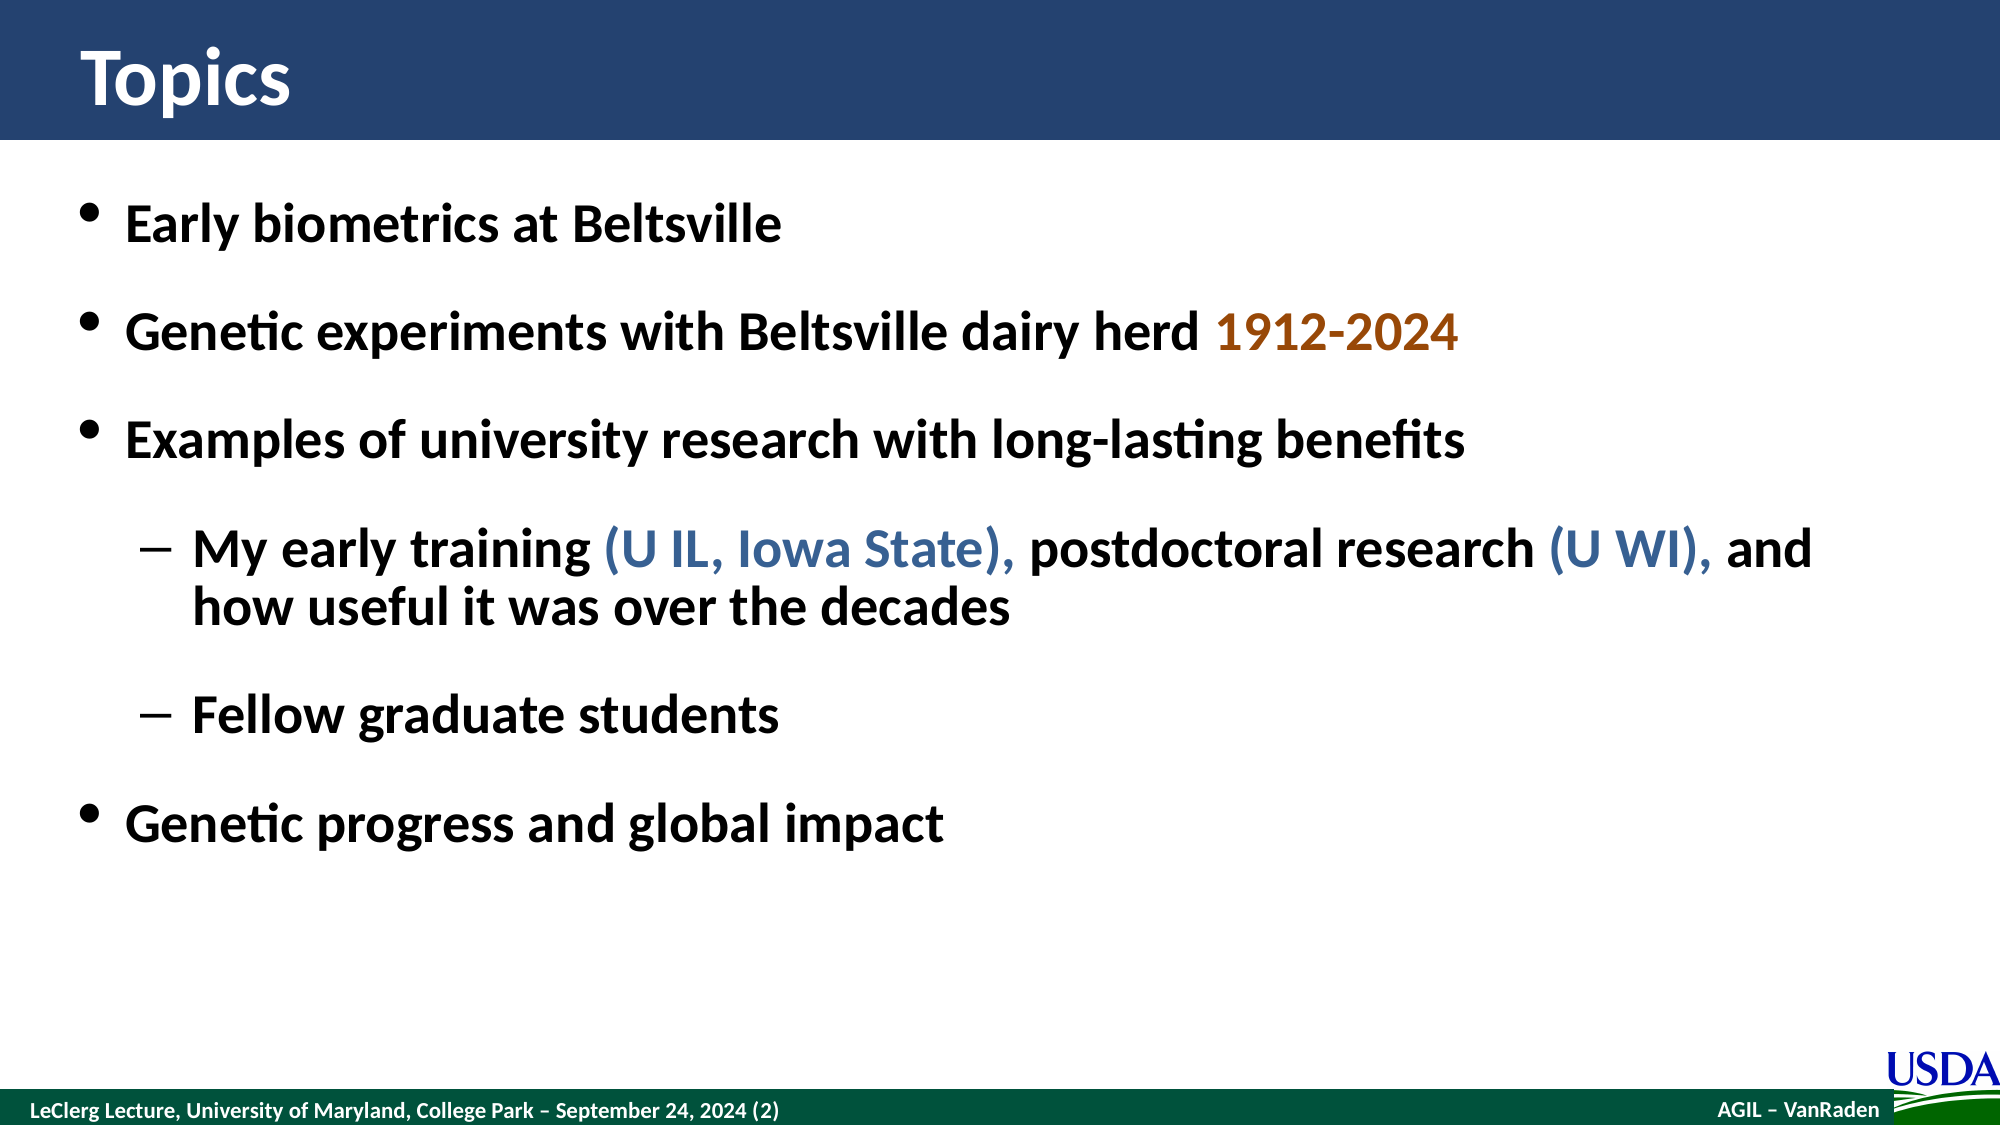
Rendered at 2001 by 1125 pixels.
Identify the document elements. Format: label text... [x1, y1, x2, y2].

title Topics [80, 20, 1920, 125]
list Early biometrics at Beltsville Genetic experiments with Beltsville dairy herd 1912-2024 Examples of university research with long-lasting benefits My early training (U IL, Iowa State), postdoctoral research (U WI), and how useful it was over the decades Fellow graduate students Genetic progress and global impact [80, 195, 1920, 1035]
picture [1887, 1051, 2000, 1125]
